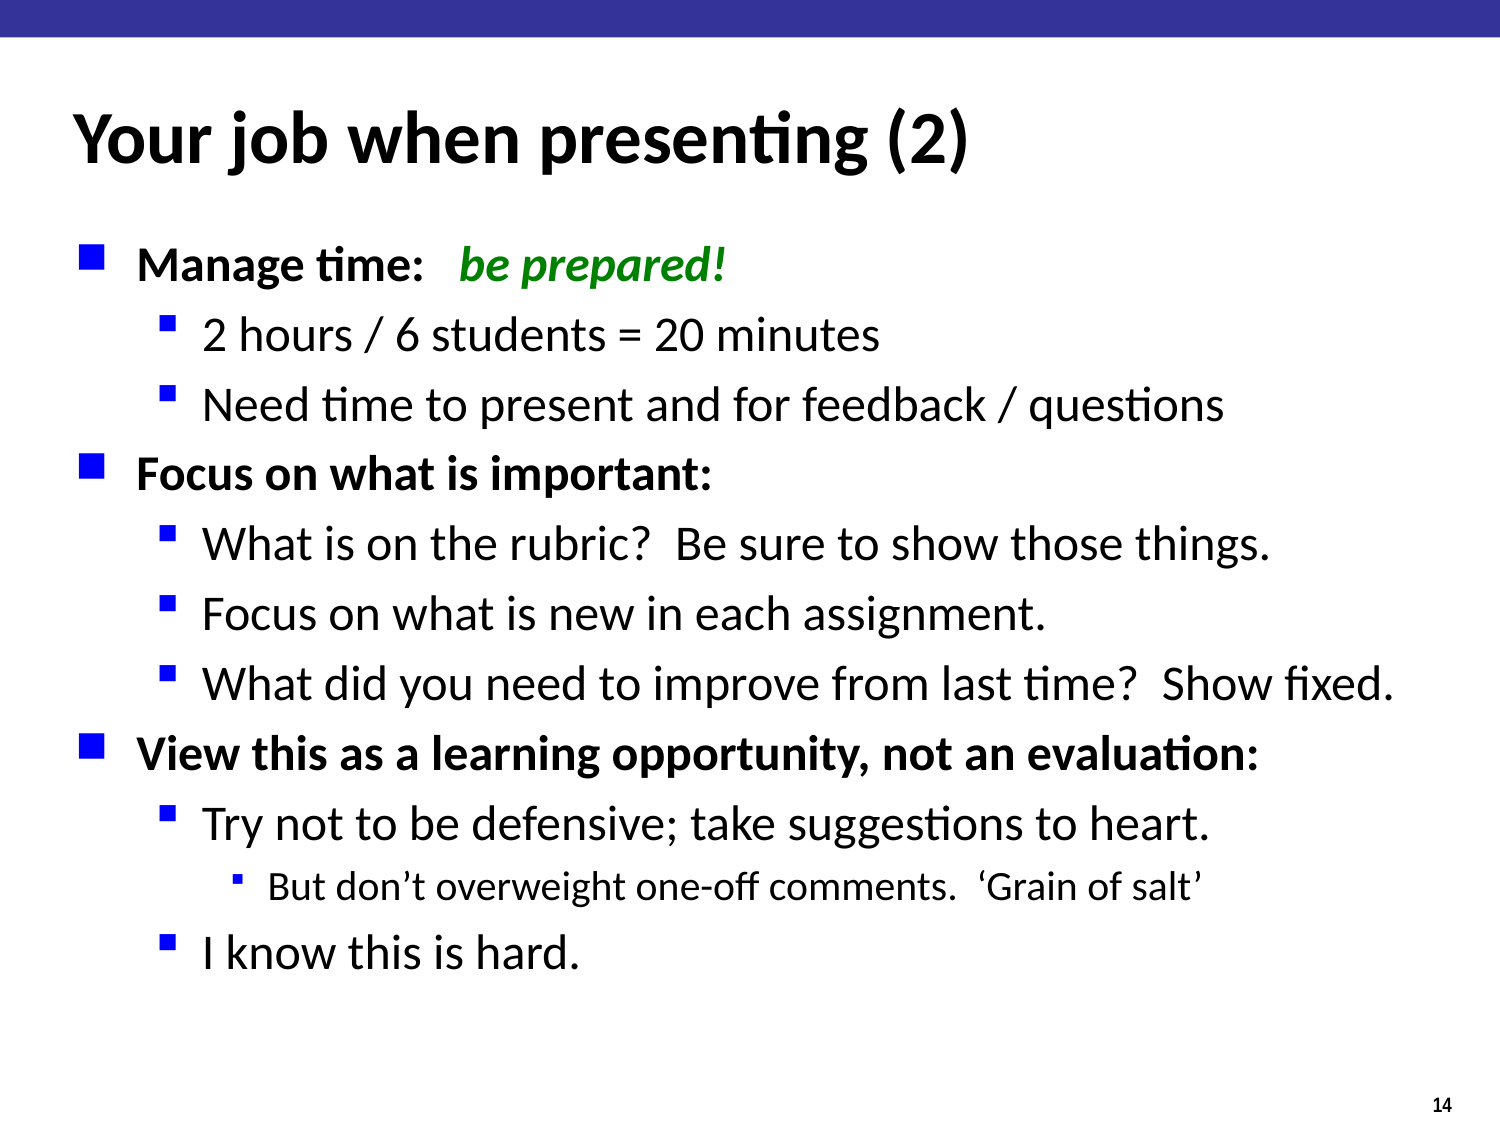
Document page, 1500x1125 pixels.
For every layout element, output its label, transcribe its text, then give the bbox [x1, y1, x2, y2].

title Your job when presenting (2) [58, 71, 1305, 197]
list Manage time: be prepared! 2 hours / 6 students = 20 minutes Need time to present and for feedback / questions Focus on what is important: What is on the rubric? Be sure to show those things. Focus on what is new in each assignment. What did you need to improve from last time? Show fixed. View this as a learning opportunity, not an evaluation: Try not to be defensive; take suggestions to heart. But don’t overweight one-off comments. ‘Grain of salt’ I know this is hard. [64, 223, 1451, 1040]
